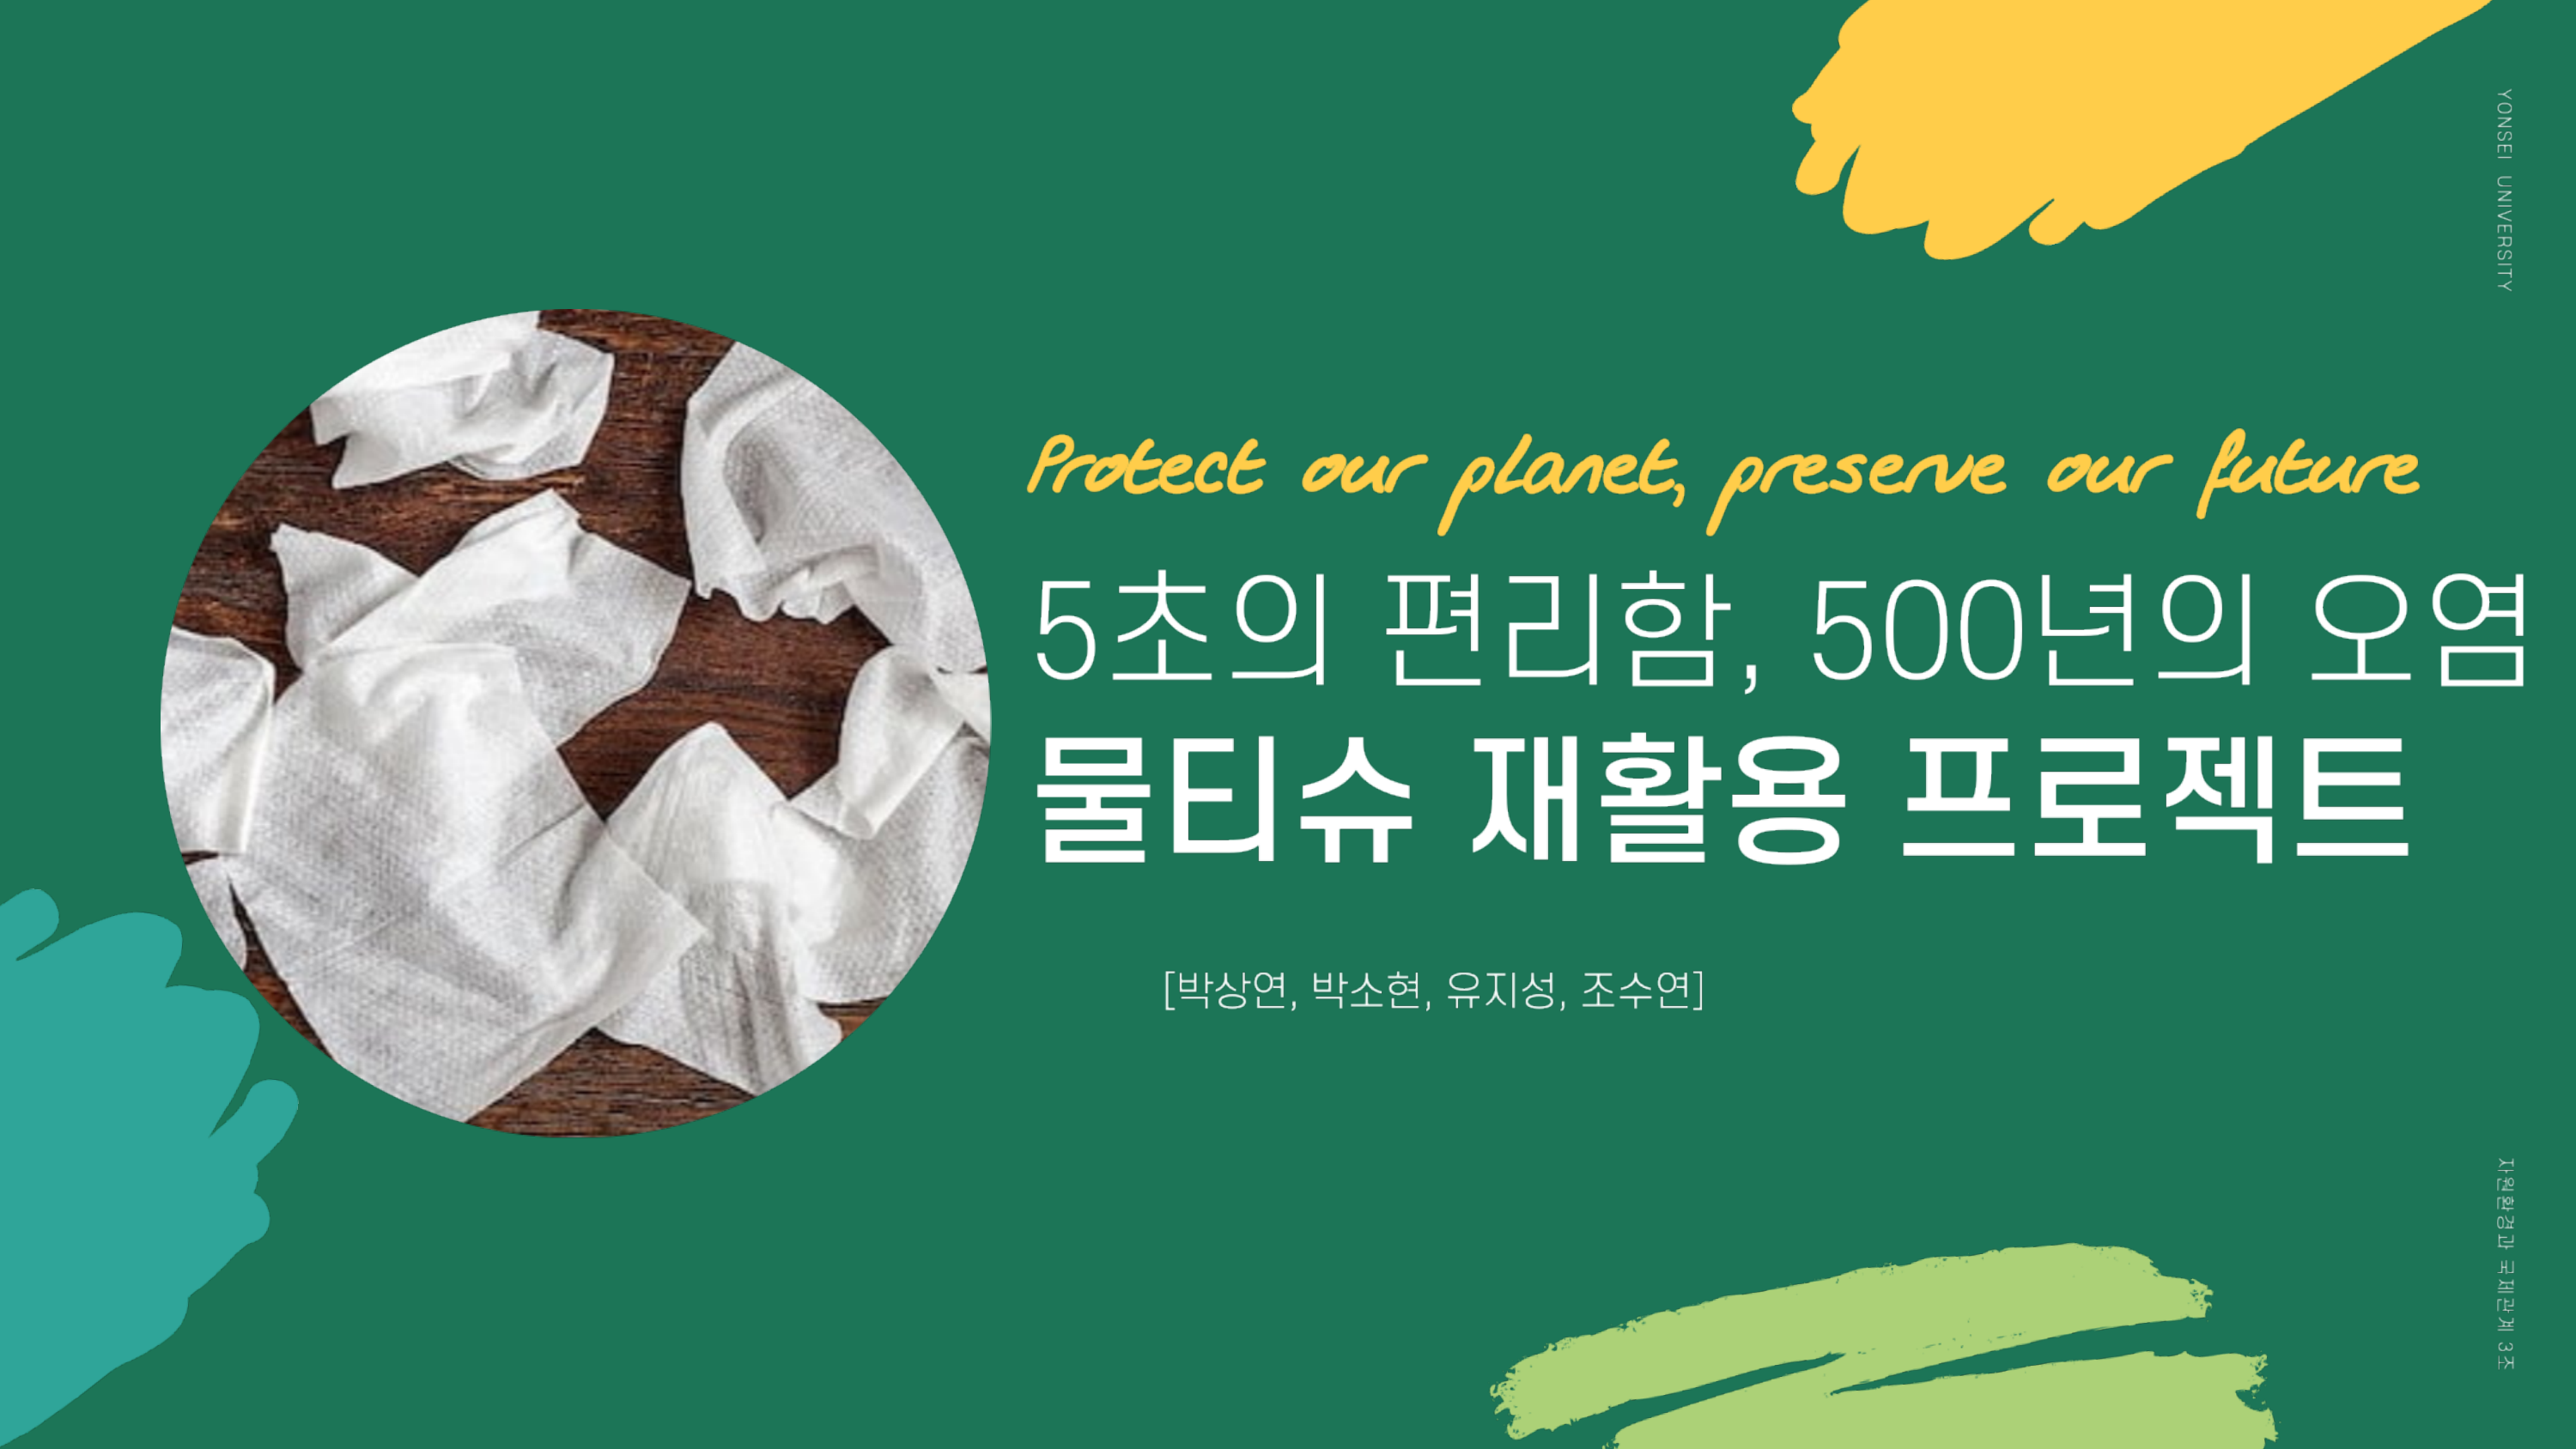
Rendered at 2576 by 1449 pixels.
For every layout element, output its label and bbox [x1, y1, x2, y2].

picture [0, 309, 2576, 1449]
picture [1758, 0, 2576, 311]
